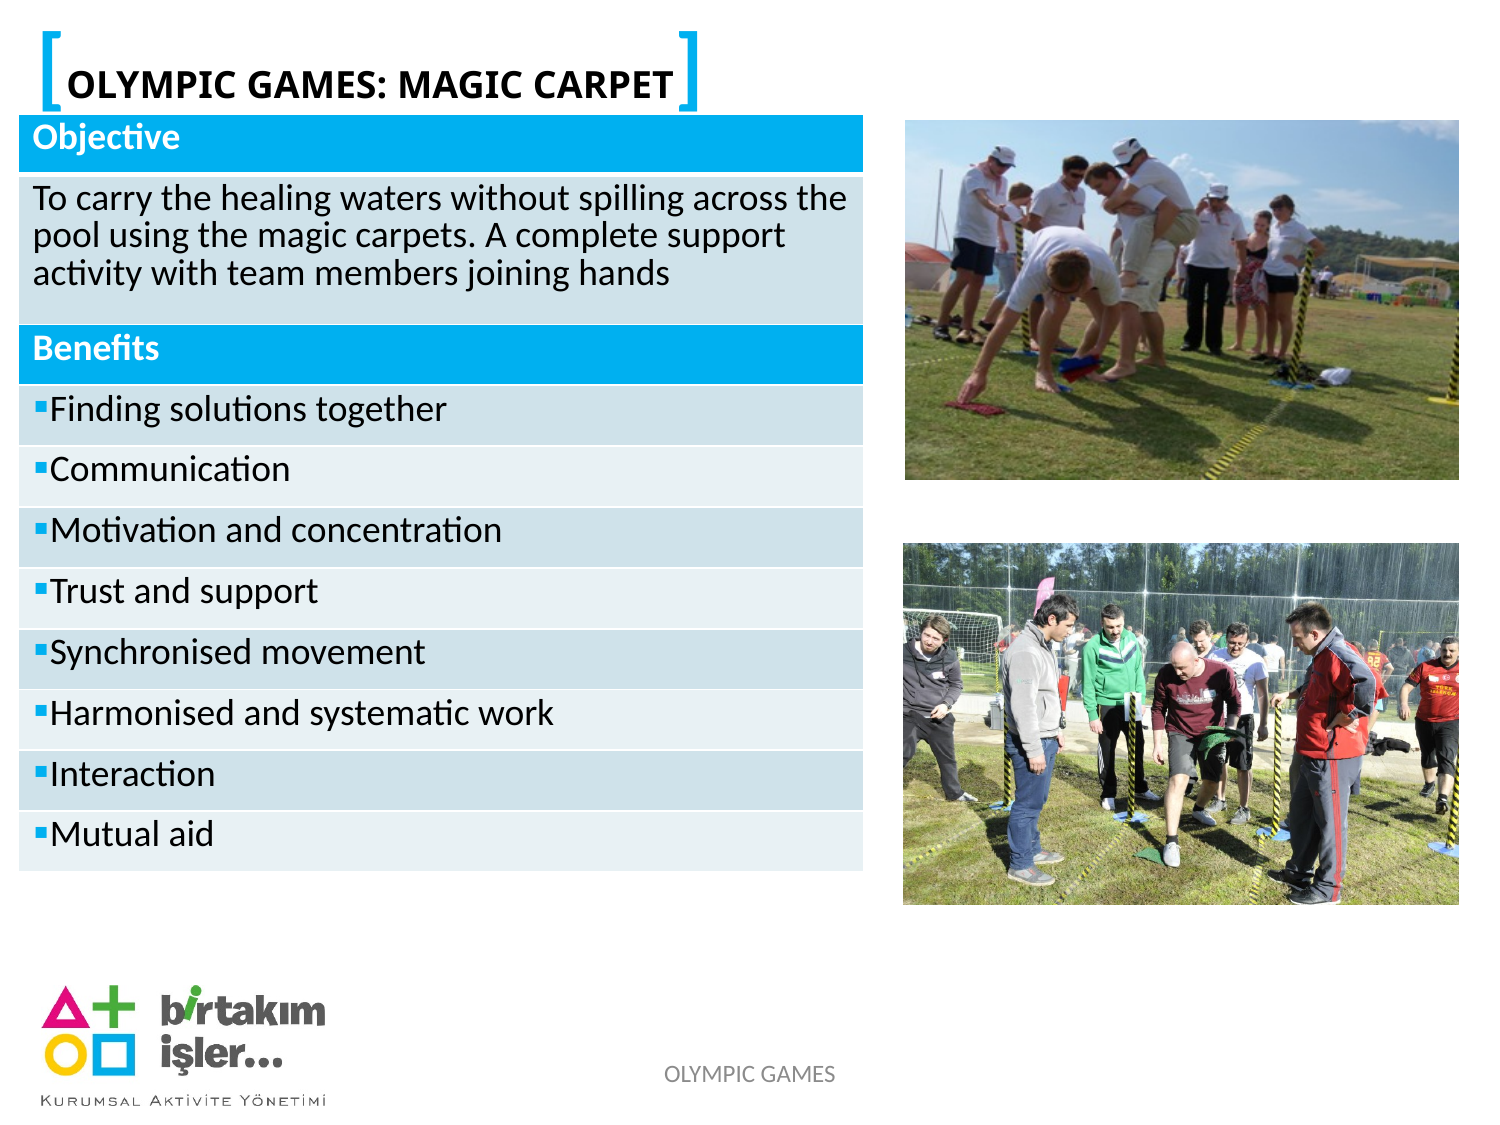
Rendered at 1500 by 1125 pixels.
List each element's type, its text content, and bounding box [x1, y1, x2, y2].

text_box [OLYMPIC GAMES: MAGIC CARPET] [22, 0, 720, 113]
footer OLYMPIC GAMES [512, 1042, 988, 1103]
table_cell Harmonised and systematic work [19, 690, 863, 749]
picture [41, 985, 326, 1107]
table_cell Synchronised movement [19, 630, 863, 689]
table_cell Trust and support [19, 569, 863, 628]
picture [903, 543, 1459, 906]
table_cell Interaction [19, 751, 863, 810]
table_cell Motivation and concentration [19, 508, 863, 567]
table_cell To carry the healing waters without spilling across the pool using the magic carpets. A complete support activity with team members joining hands [19, 177, 863, 324]
table_cell Communication [19, 447, 863, 506]
picture [905, 120, 1459, 480]
table_header Objective [19, 115, 863, 172]
table_cell Benefits [19, 325, 863, 384]
table_cell Finding solutions together [19, 386, 863, 445]
table_cell Mutual aid [19, 812, 863, 871]
